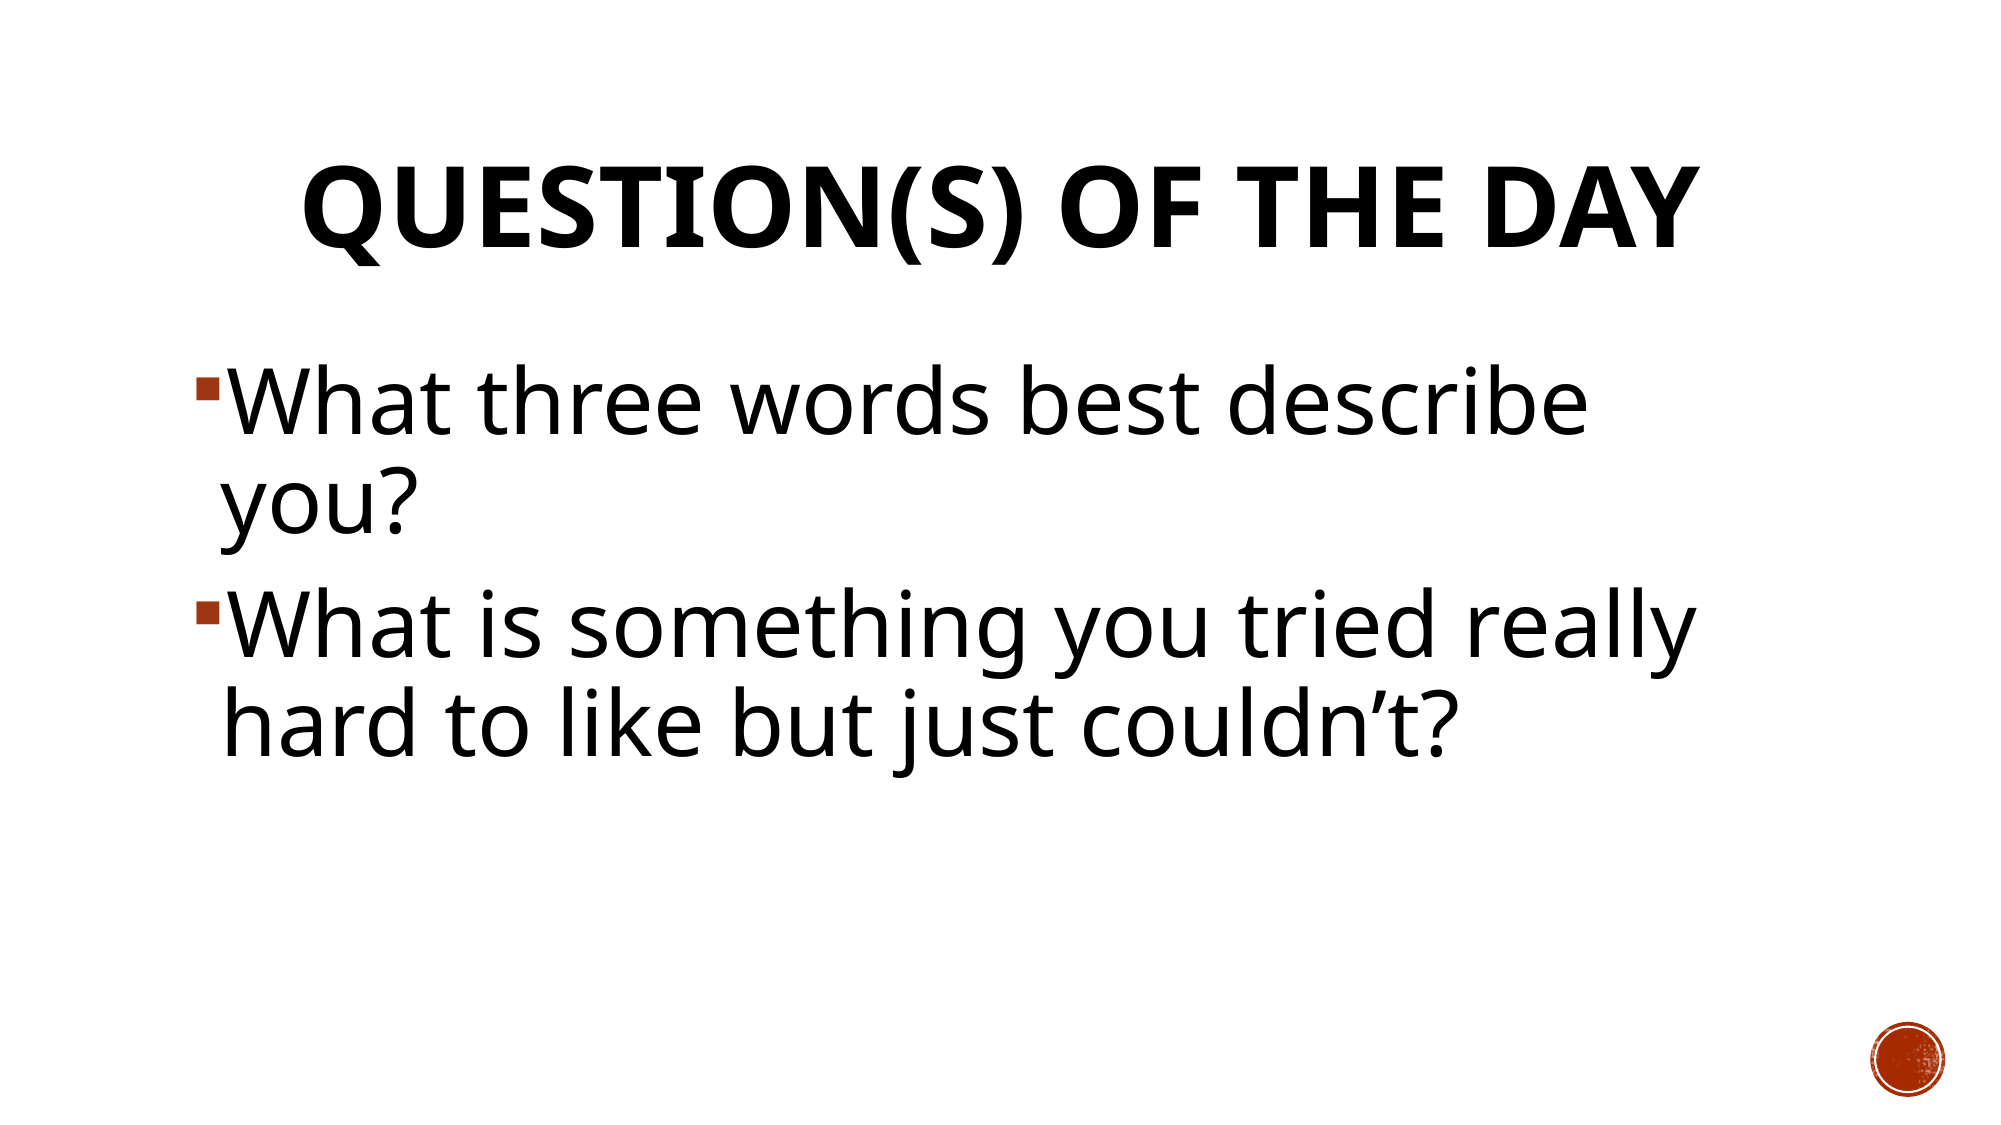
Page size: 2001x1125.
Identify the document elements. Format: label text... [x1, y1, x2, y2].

title Question(s) of the Day [175, 79, 1826, 344]
list What three words best describe you? What is something you tried really hard to like but just couldn’t? [175, 348, 1826, 1013]
